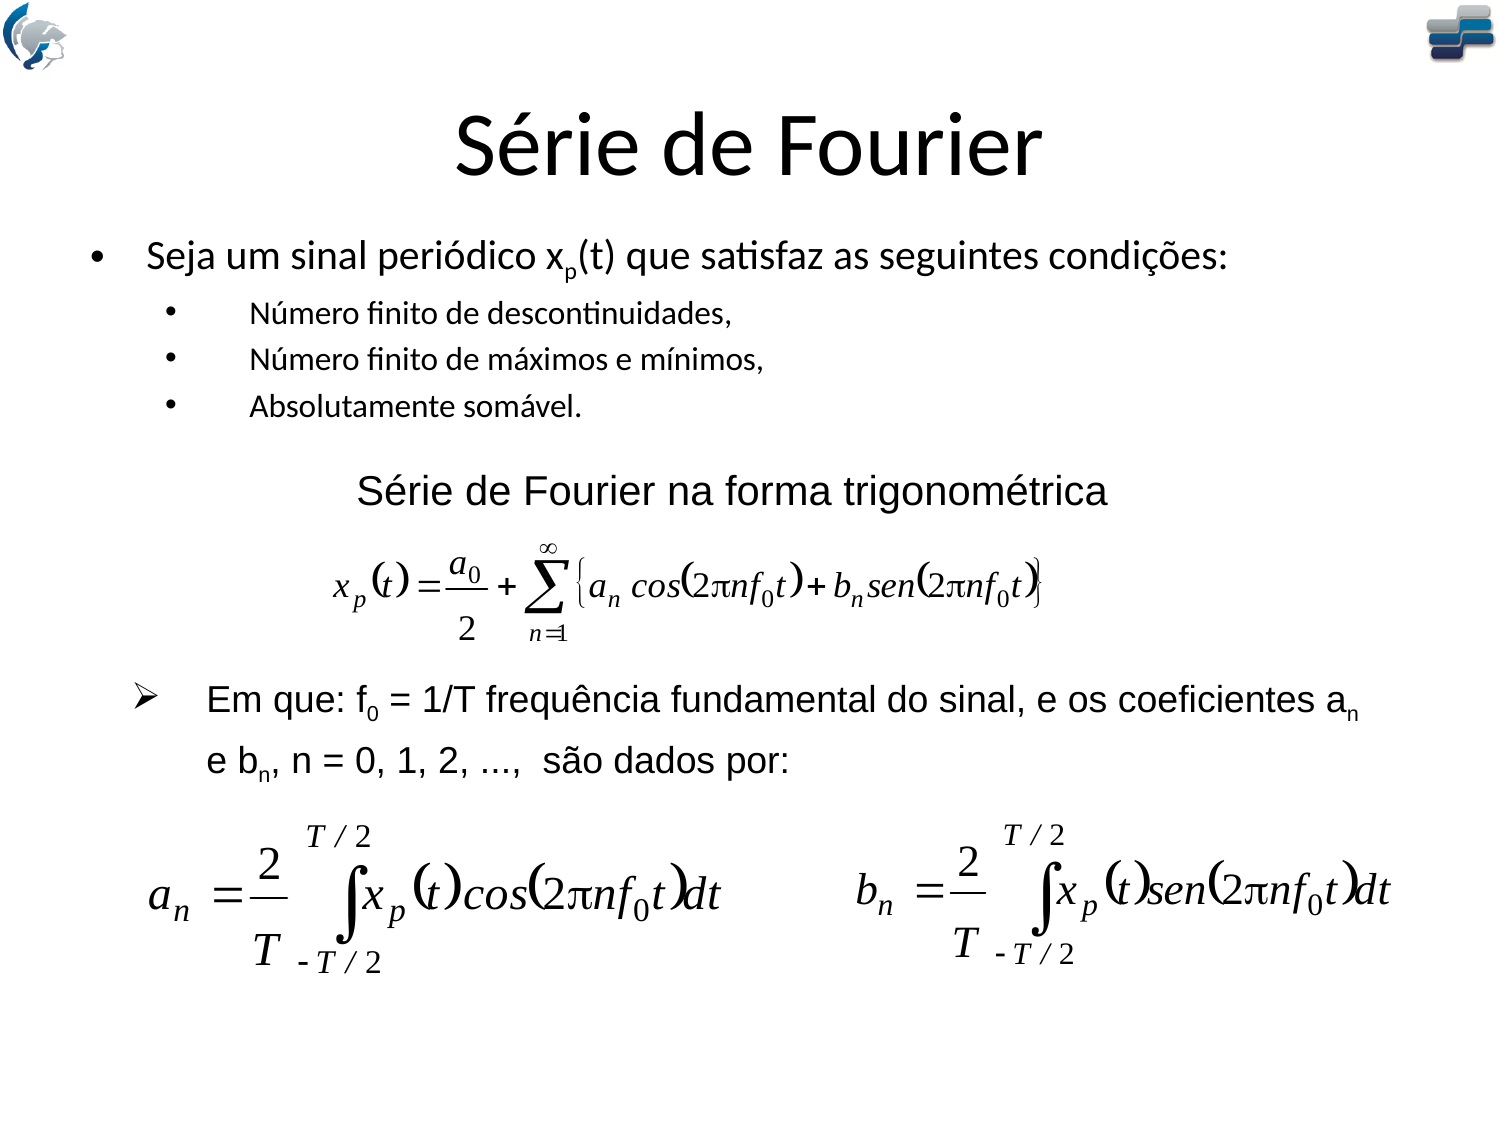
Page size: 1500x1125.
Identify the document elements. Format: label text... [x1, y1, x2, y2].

picture [0, 2, 77, 72]
text_box Série de Fourier na forma trigonométrica [0, 456, 1483, 522]
text_box Em que: f0 = 1/T frequência fundamental do sinal, e os coeficientes an e bn, n = 0, 1, 2, ..., são dados por: [41, 656, 1400, 795]
list Seja um sinal periódico xp(t) que satisfaz as seguintes condições: Número finito de descontinuidades, Número finito de máximos e mínimos, Absolutamente somável. [75, 219, 1500, 1005]
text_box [138, 810, 733, 986]
title Série de Fourier [75, 45, 1425, 219]
picture [1423, 3, 1500, 67]
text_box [324, 525, 1051, 653]
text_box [848, 810, 1402, 977]
